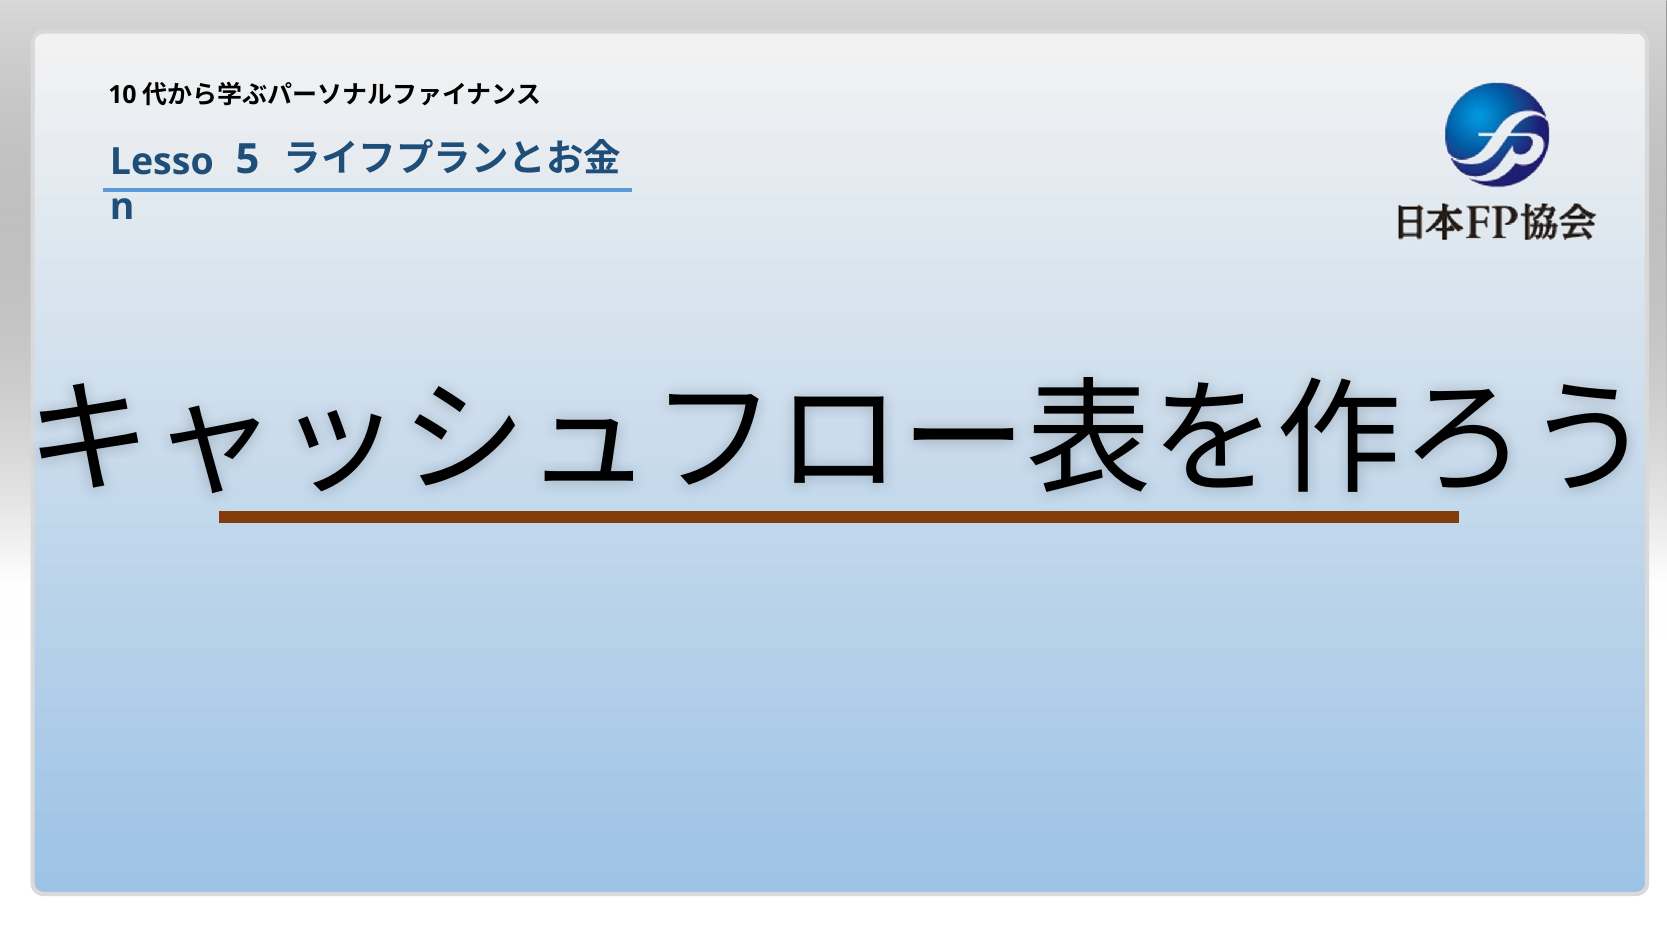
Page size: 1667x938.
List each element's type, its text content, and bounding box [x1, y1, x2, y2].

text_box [138, 350, 1540, 518]
text_box 10代から学ぶパーソナルファイナンス [93, 70, 557, 116]
picture [1388, 66, 1606, 249]
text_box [95, 124, 640, 191]
